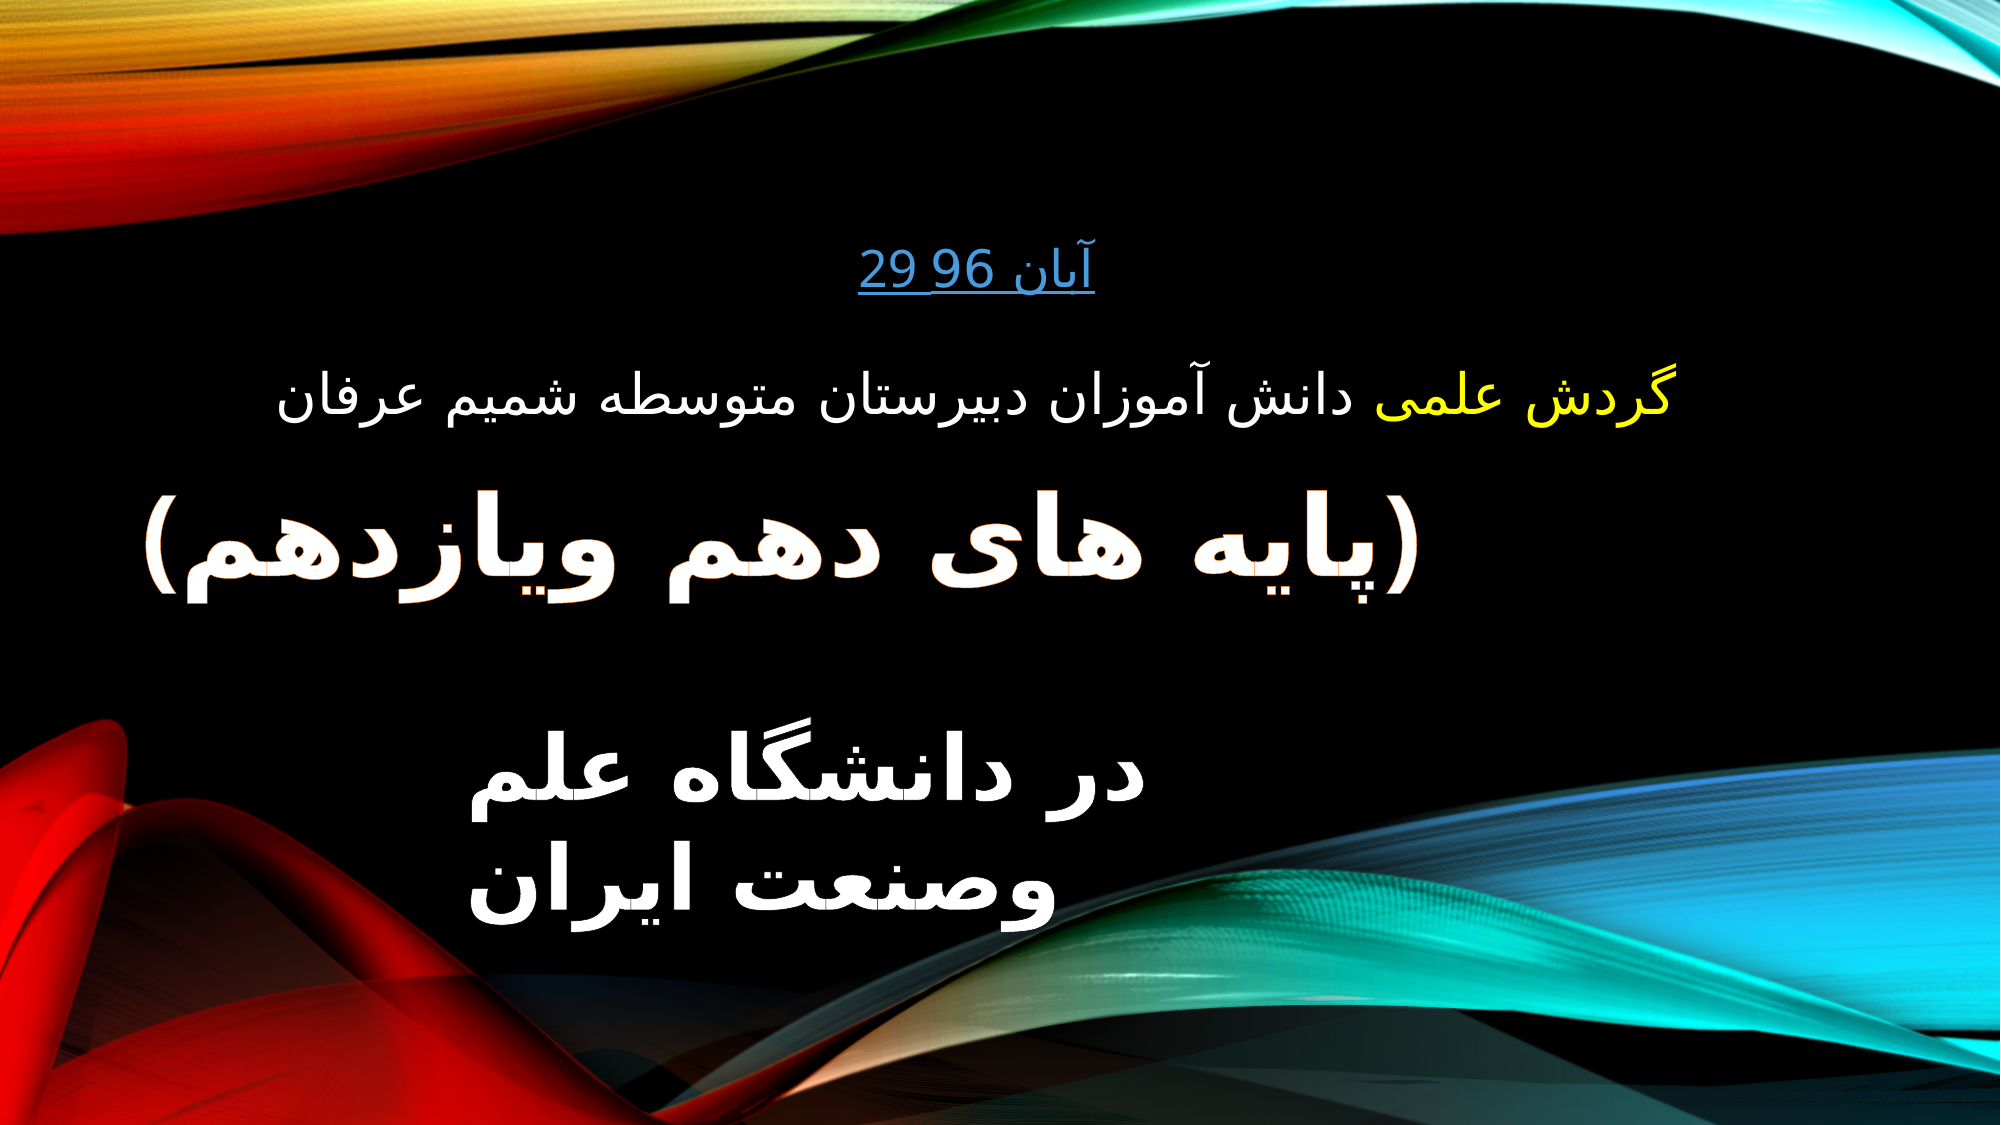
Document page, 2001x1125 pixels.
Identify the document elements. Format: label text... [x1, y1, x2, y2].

picture [0, 0, 2000, 237]
text_box در دانشگاه علم وصنعت ایران [450, 700, 1451, 1046]
picture [0, 717, 2000, 1125]
title 29 آبان 96 گردش علمی دانش آموزان دبیرستان متوسطه شمیم عرفان [0, 230, 1953, 632]
subtitle . (پایه های دهم ویازدهم) [0, 471, 1466, 724]
